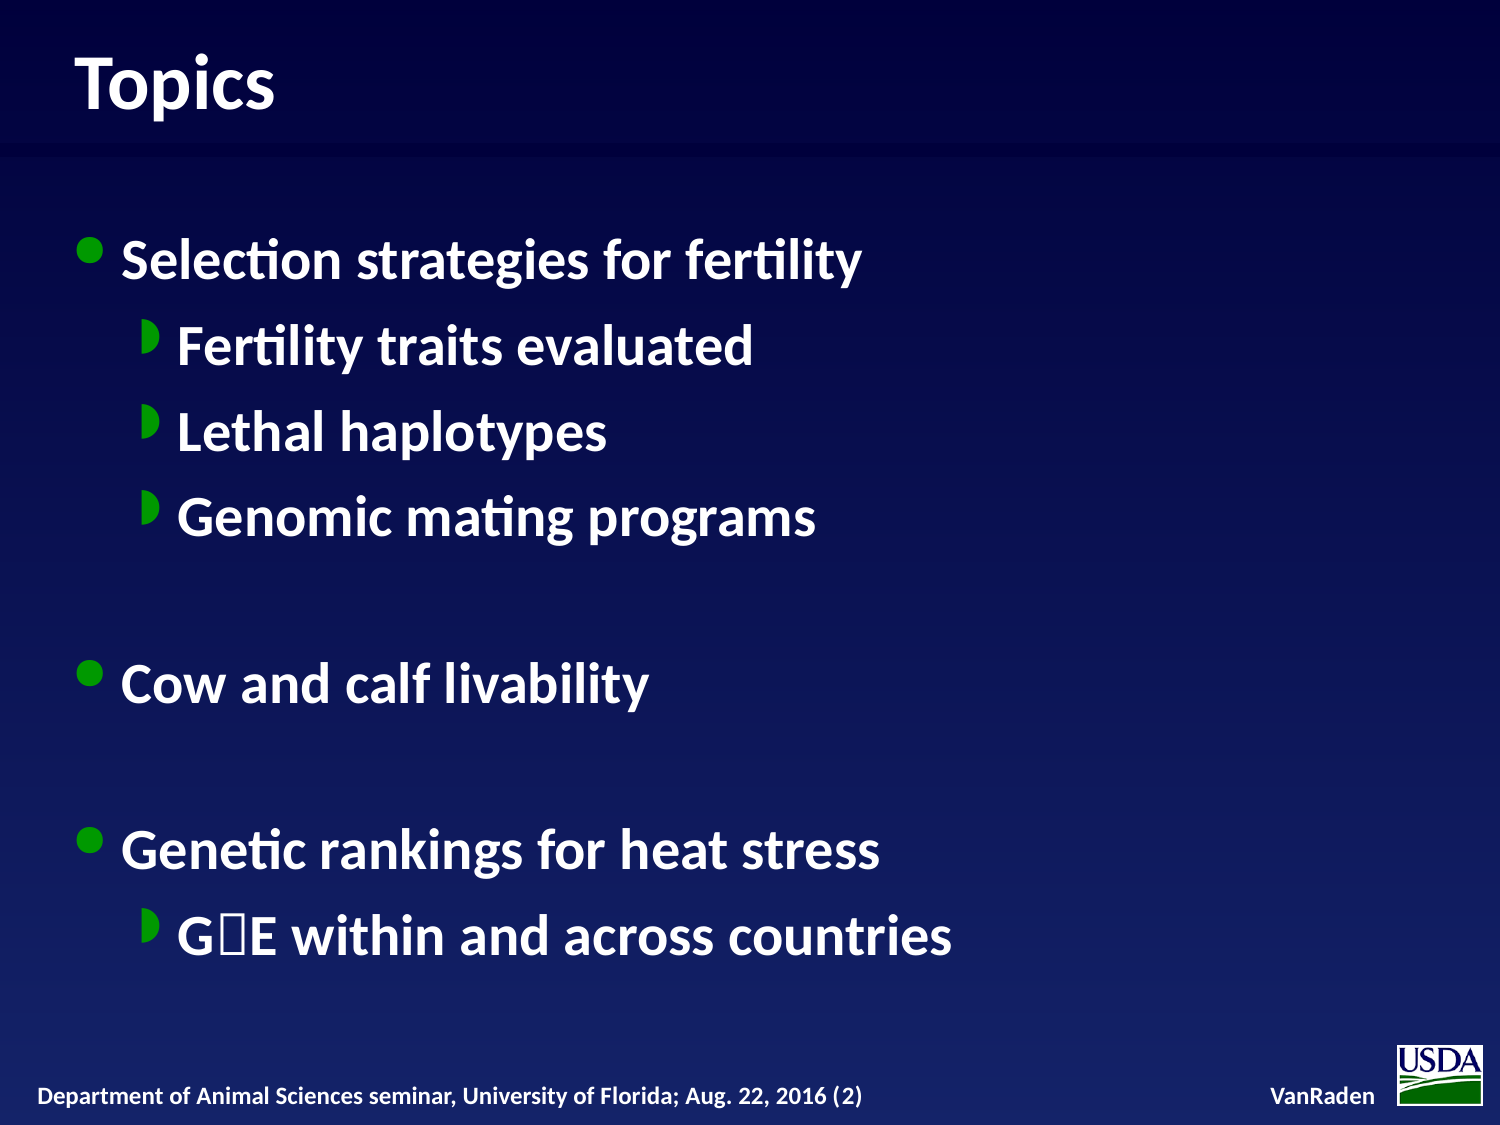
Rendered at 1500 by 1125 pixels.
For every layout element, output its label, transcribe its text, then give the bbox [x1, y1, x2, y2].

list Selection strategies for fertility Fertility traits evaluated Lethal haplotypes Genomic mating programs Cow and calf livability Genetic rankings for heat stress GE within and across countries [74, 224, 1425, 988]
title Topics [74, 29, 1425, 127]
picture [1397, 1045, 1483, 1106]
